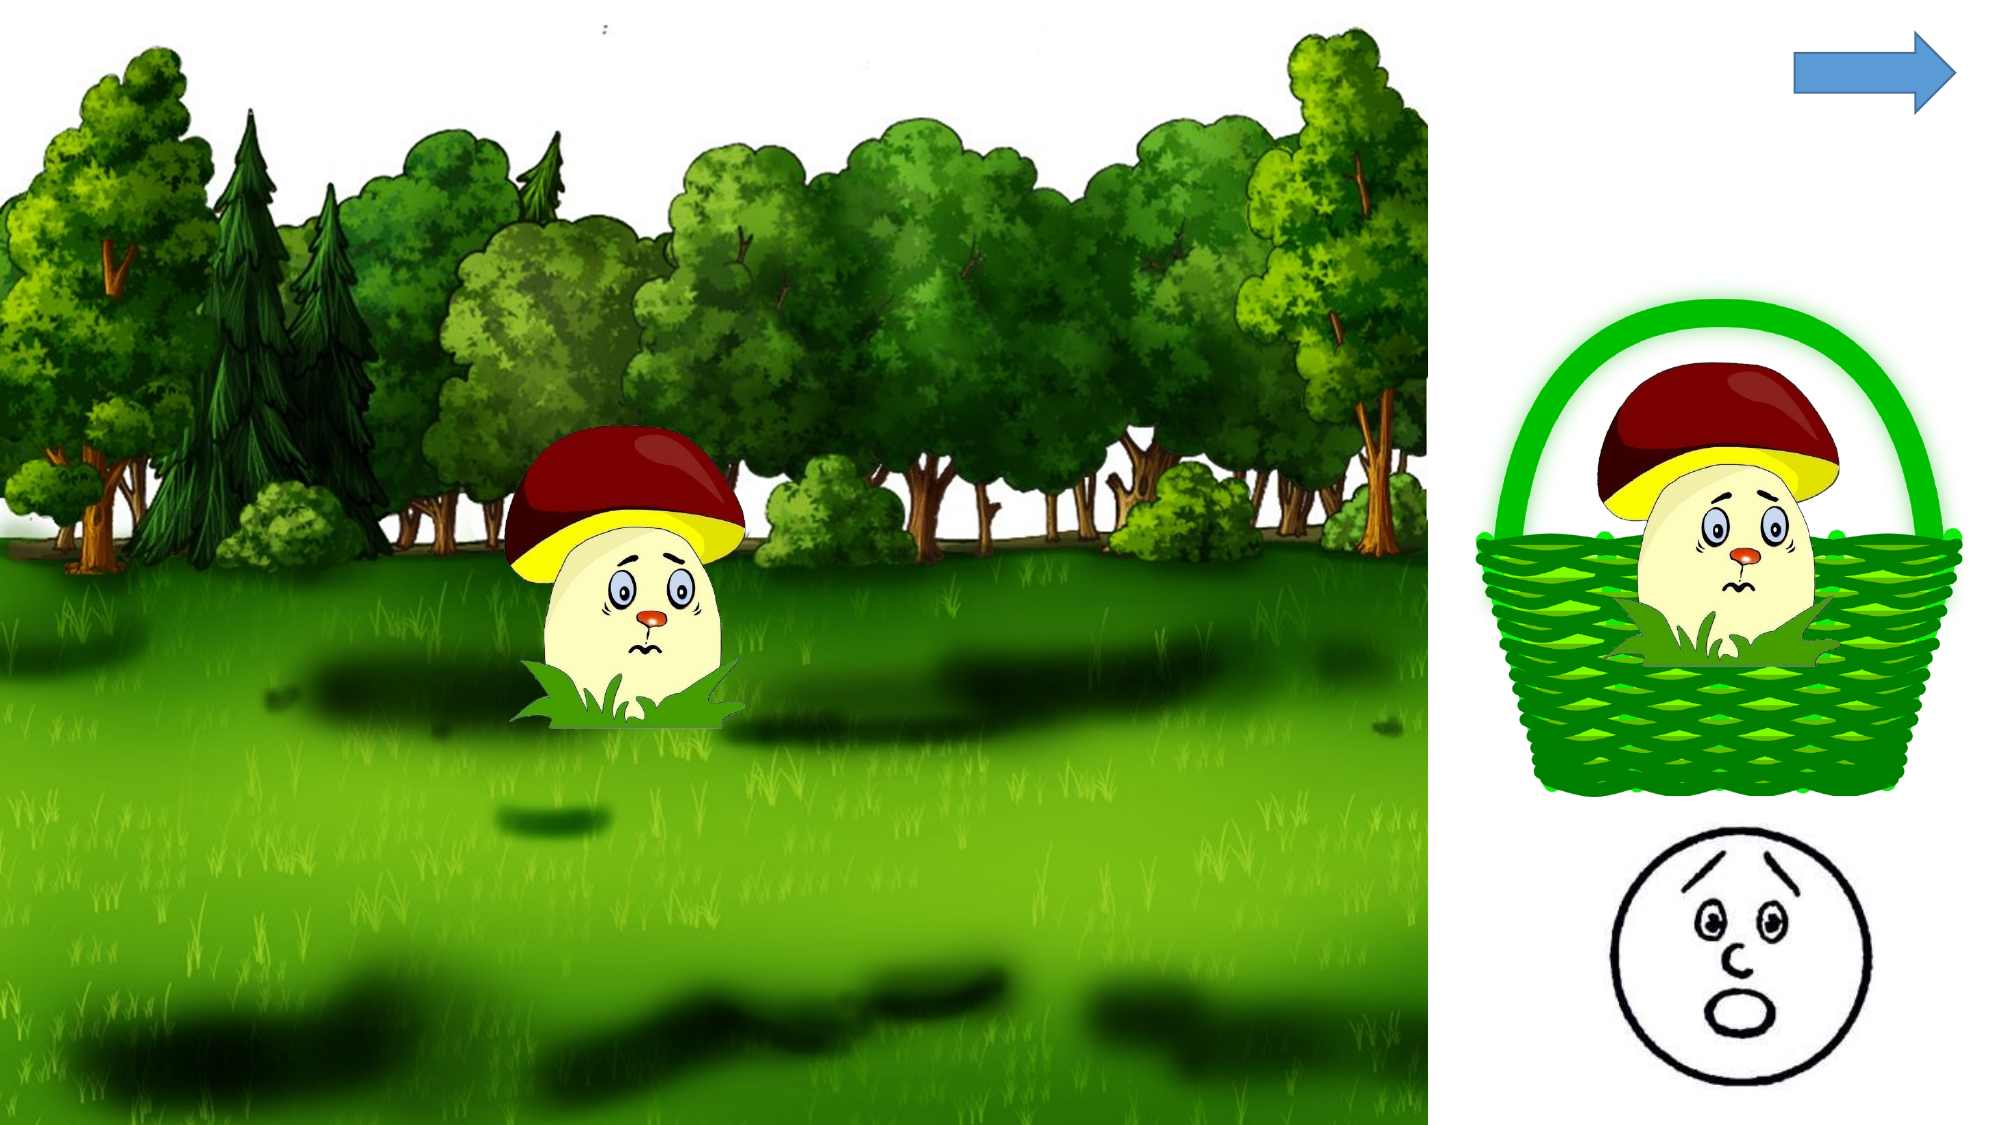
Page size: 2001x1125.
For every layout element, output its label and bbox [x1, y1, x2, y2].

picture [0, 0, 1428, 1125]
picture [1446, 267, 1991, 1099]
text_box [1793, 30, 1957, 115]
